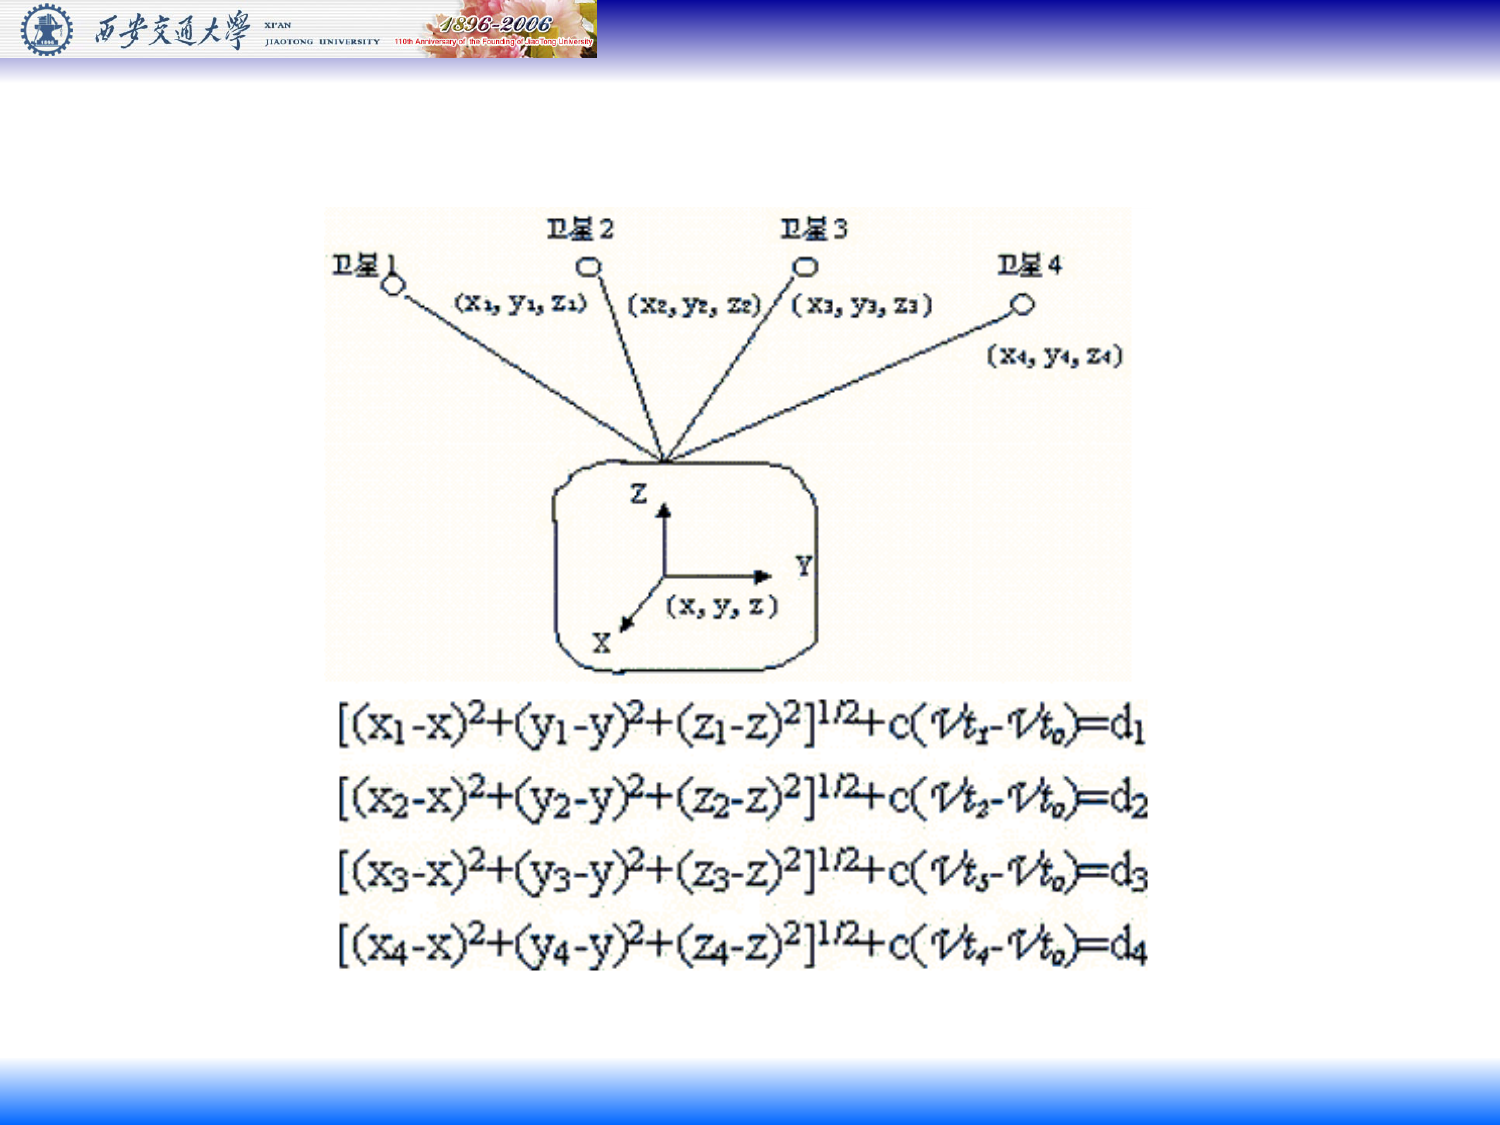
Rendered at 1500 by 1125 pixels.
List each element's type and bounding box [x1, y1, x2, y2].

list [324, 207, 1152, 975]
picture [0, 0, 597, 58]
